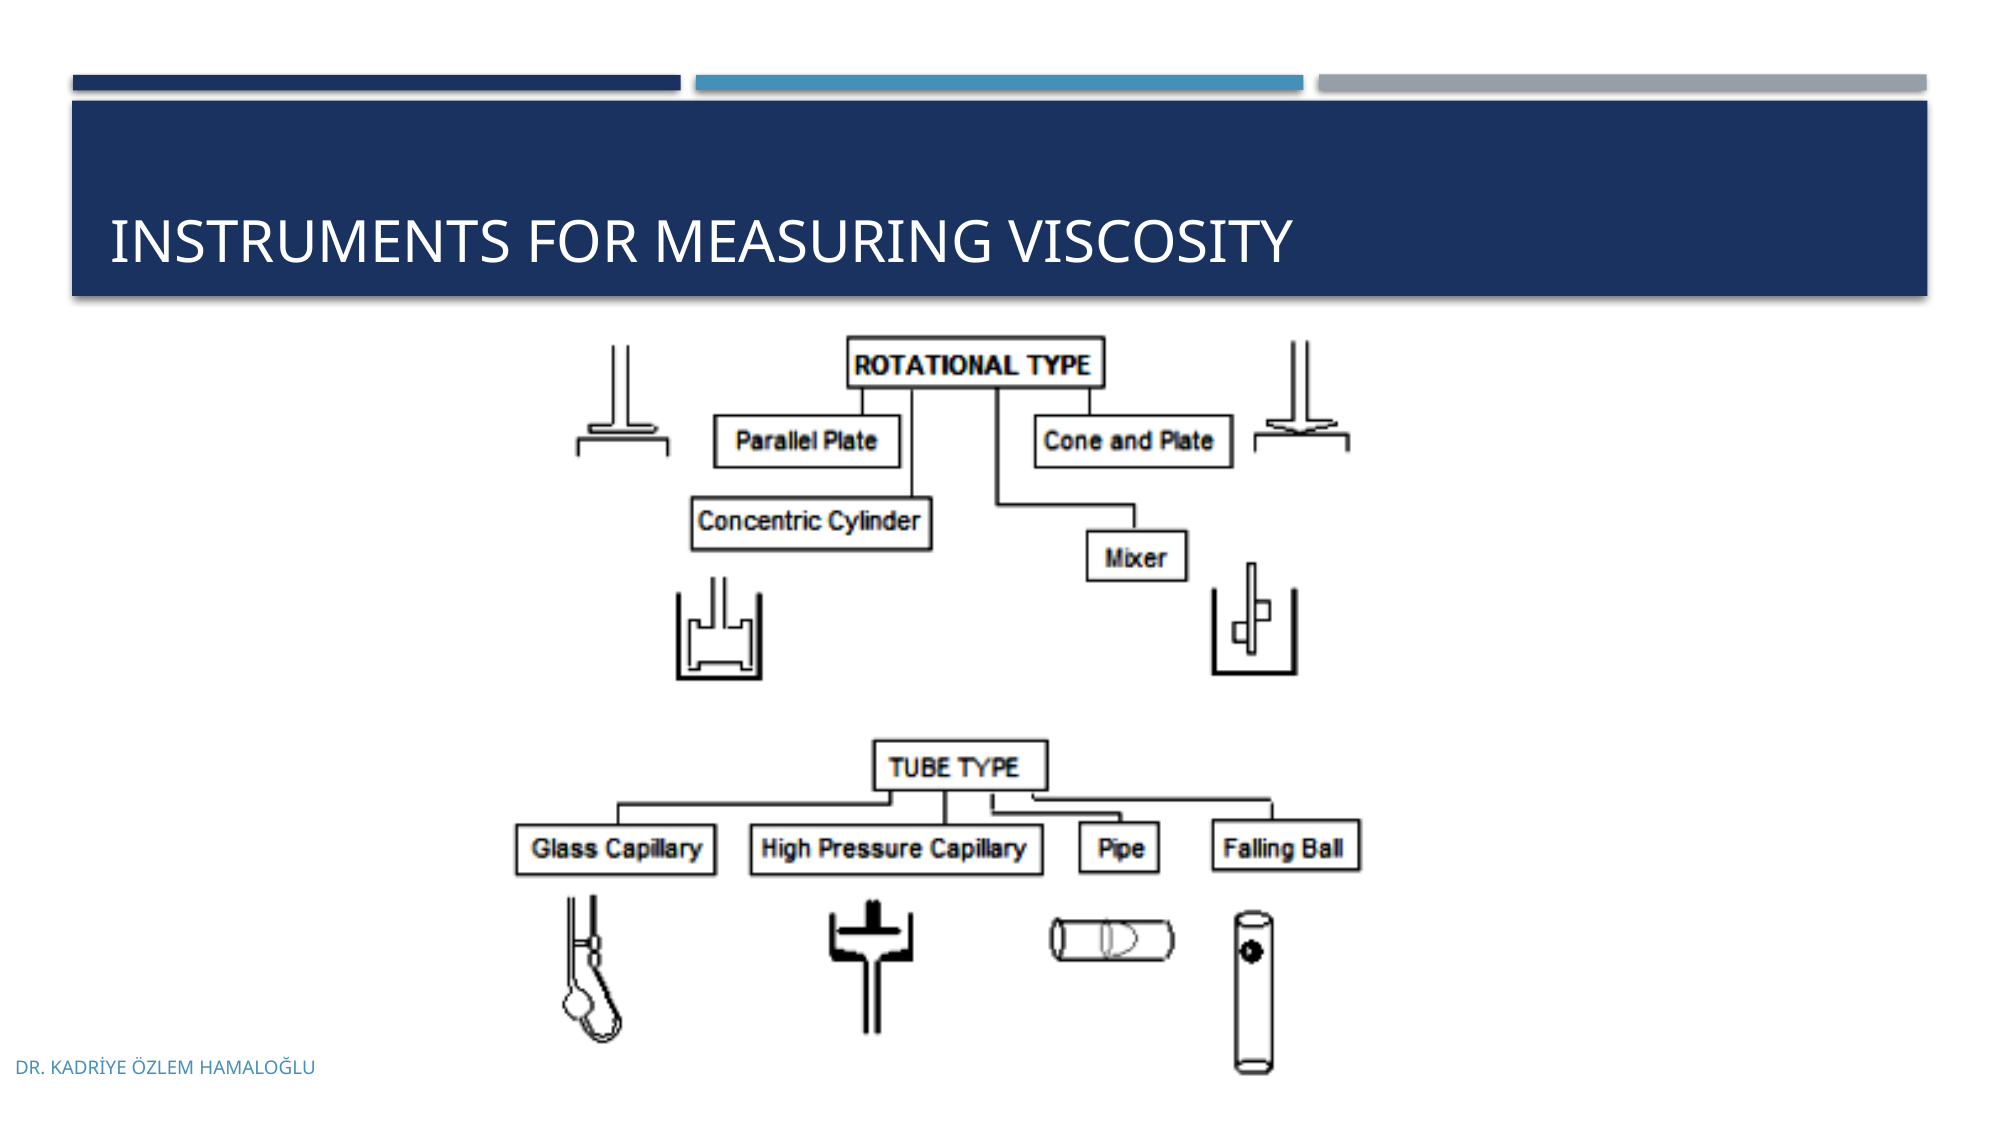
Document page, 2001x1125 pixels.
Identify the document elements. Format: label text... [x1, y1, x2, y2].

title Instruments for measurıng vıscosıty [95, 115, 1905, 282]
footer DR. KADRİYE ÖZLEM HAMALOĞLU 08.10.2018 [0, 1037, 498, 1098]
picture [504, 308, 1378, 1098]
